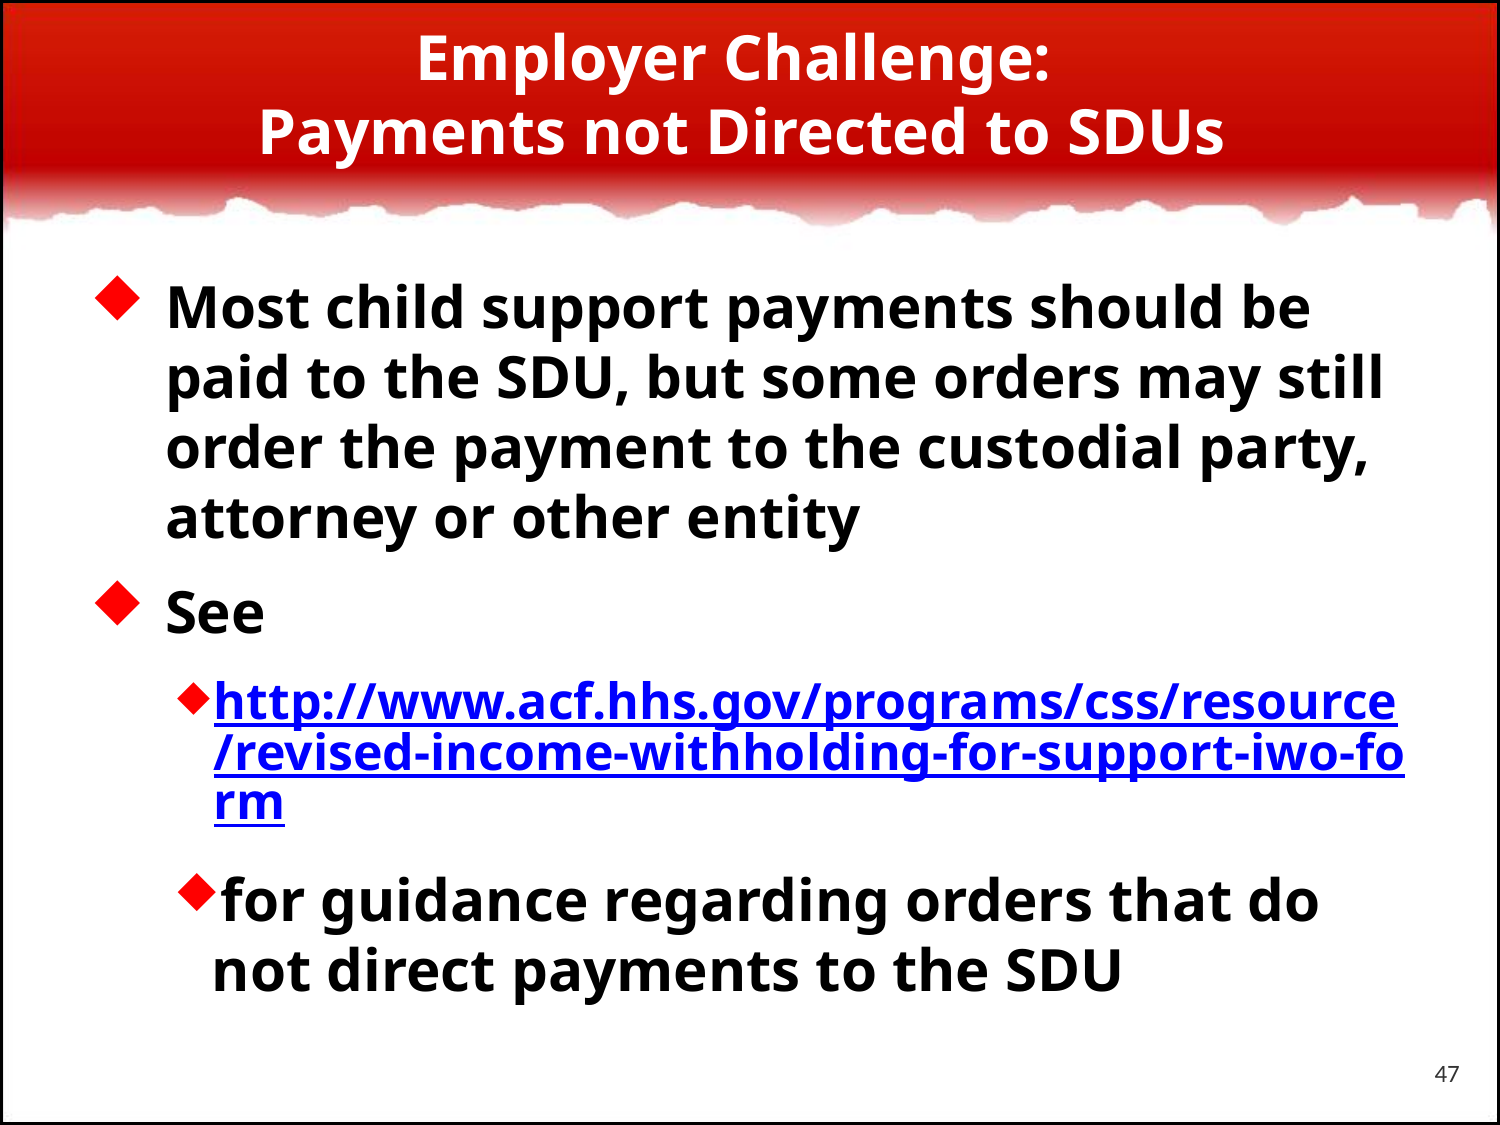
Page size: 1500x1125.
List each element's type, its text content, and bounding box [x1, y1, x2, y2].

picture [3, 3, 1497, 1122]
title Employer Challenge: Payments not Directed to SDUs [74, 9, 1426, 176]
list Most child support payments should be paid to the SDU, but some orders may still order the payment to the custodial party, attorney or other entity See http://www.acf.hhs.gov/programs/css/resource/revised-income-withholding-for-support-iwo-form for guidance regarding orders that do not direct payments to the SDU [75, 262, 1425, 1005]
slide_number 47 [1125, 1042, 1475, 1103]
